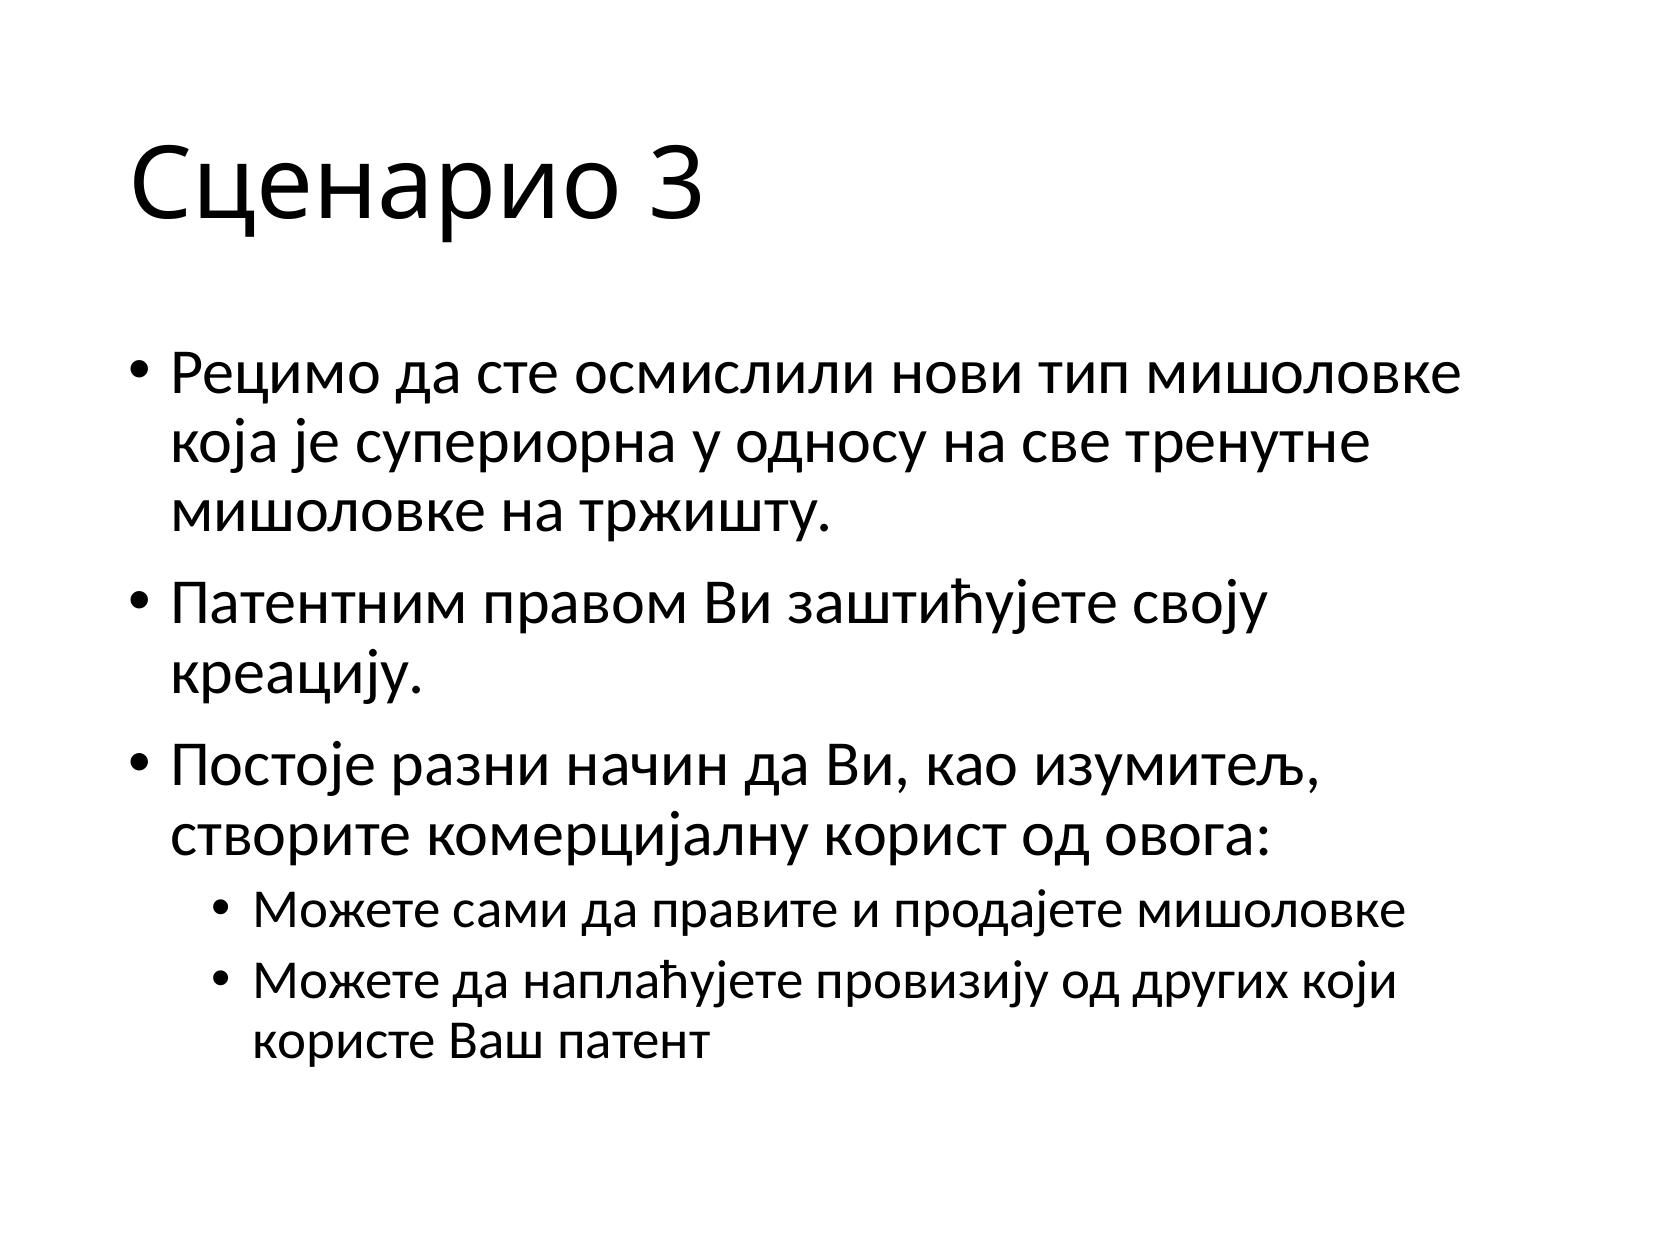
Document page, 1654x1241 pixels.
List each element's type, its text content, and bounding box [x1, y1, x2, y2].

list Рецимо да сте осмислили нови тип мишоловке која је супериорна у односу на све тренутне мишоловке на тржишту. Патентним правом Ви заштићујете своју креацију. Постоје разни начин да Ви, као изумитељ, створите комерцијалну корист од овога: Можете сами да правите и продајете мишоловке Можете да наплаћујете провизију од других који користе Ваш патент [113, 330, 1540, 1117]
title Сценарио 3 [113, 66, 1540, 306]
